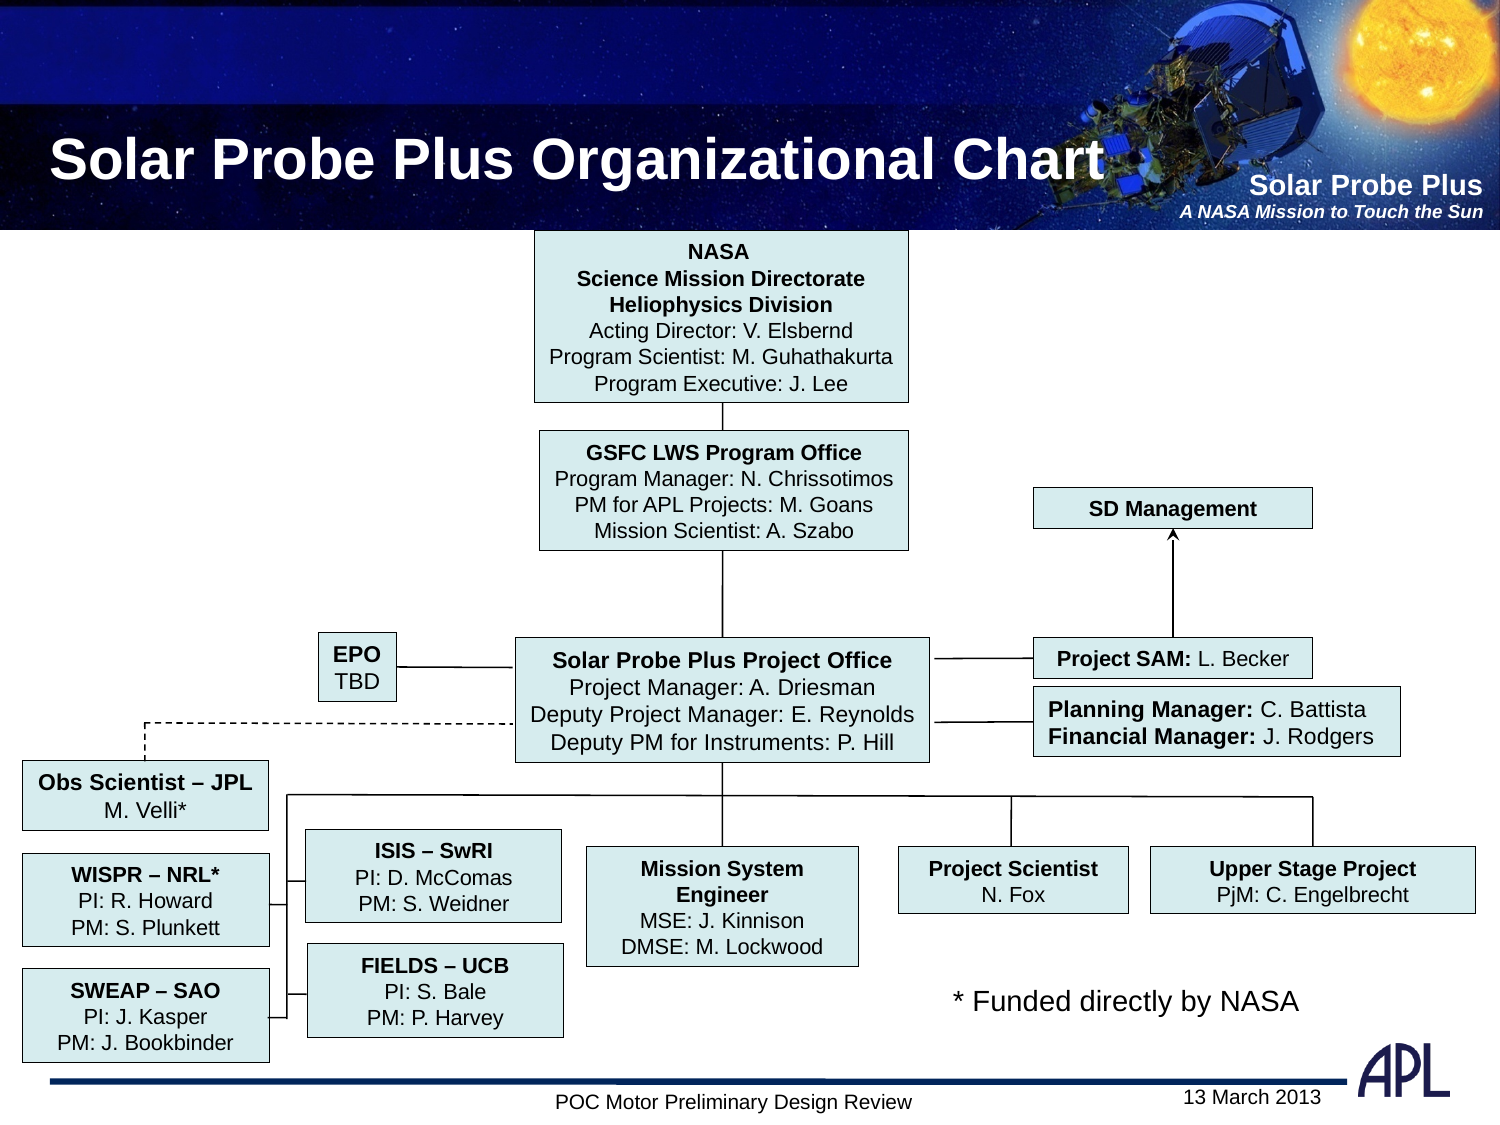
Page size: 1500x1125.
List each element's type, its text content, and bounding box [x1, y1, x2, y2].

picture [1358, 1046, 1450, 1097]
text_box Planning Manager: C. Battista Financial Manager: J. Rodgers [1033, 686, 1401, 757]
text_box Solar Probe Plus Project Office Project Manager: A. Driesman Deputy Project Manager: E. Reynolds Deputy PM for Instruments: P. Hill [728, 637, 930, 763]
text_box Upper Stage Project PjM: C. Engelbrecht [1150, 846, 1476, 914]
text_box SWEAP – SAO PI: J. Kasper PM: J. Bookbinder [22, 968, 270, 1063]
text_box GSFC LWS Program Office Program Manager: N. Chrissotimos PM for APL Projects: M. Goans Mission Scientist: A. Szabo [539, 430, 717, 551]
text_box Project Scientist N. Fox [898, 846, 1129, 914]
picture [0, 0, 1500, 230]
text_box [288, 794, 1314, 798]
text_box FIELDS – UCB PI: S. Bale PM: P. Harvey [307, 943, 564, 1038]
text_box GSFC LWS Program Office Program Manager: N. Chrissotimos PM for APL Projects: M. Goans Mission Scientist: A. Szabo [728, 430, 909, 551]
text_box EPO TBD [318, 632, 397, 702]
text_box NASA Science Mission Directorate Heliophysics Division Acting Director: V. Elsbernd Program Scientist: M. Guhathakurta Program Executive: J. Lee [534, 230, 909, 403]
text_box Obs Scientist – JPL M. Velli* [22, 760, 269, 831]
text_box SD Management [1033, 487, 1313, 529]
text_box Mission System Engineer MSE: J. Kinnison DMSE: M. Lockwood [586, 846, 859, 967]
text_box WISPR – NRL* PI: R. Howard PM: S. Plunkett [22, 853, 270, 947]
text_box ISIS – SwRI PI: D. McComas PM: S. Weidner [305, 829, 562, 923]
text_box * Funded directly by NASA [899, 975, 1488, 1046]
text_box Solar Probe Plus Project Office Project Manager: A. Driesman Deputy Project Manager: E. Reynolds Deputy PM for Instruments: P. Hill [515, 637, 717, 763]
title Solar Probe Plus Organizational Chart [49, 0, 1133, 192]
text_box Project SAM: L. Becker [1033, 637, 1313, 679]
